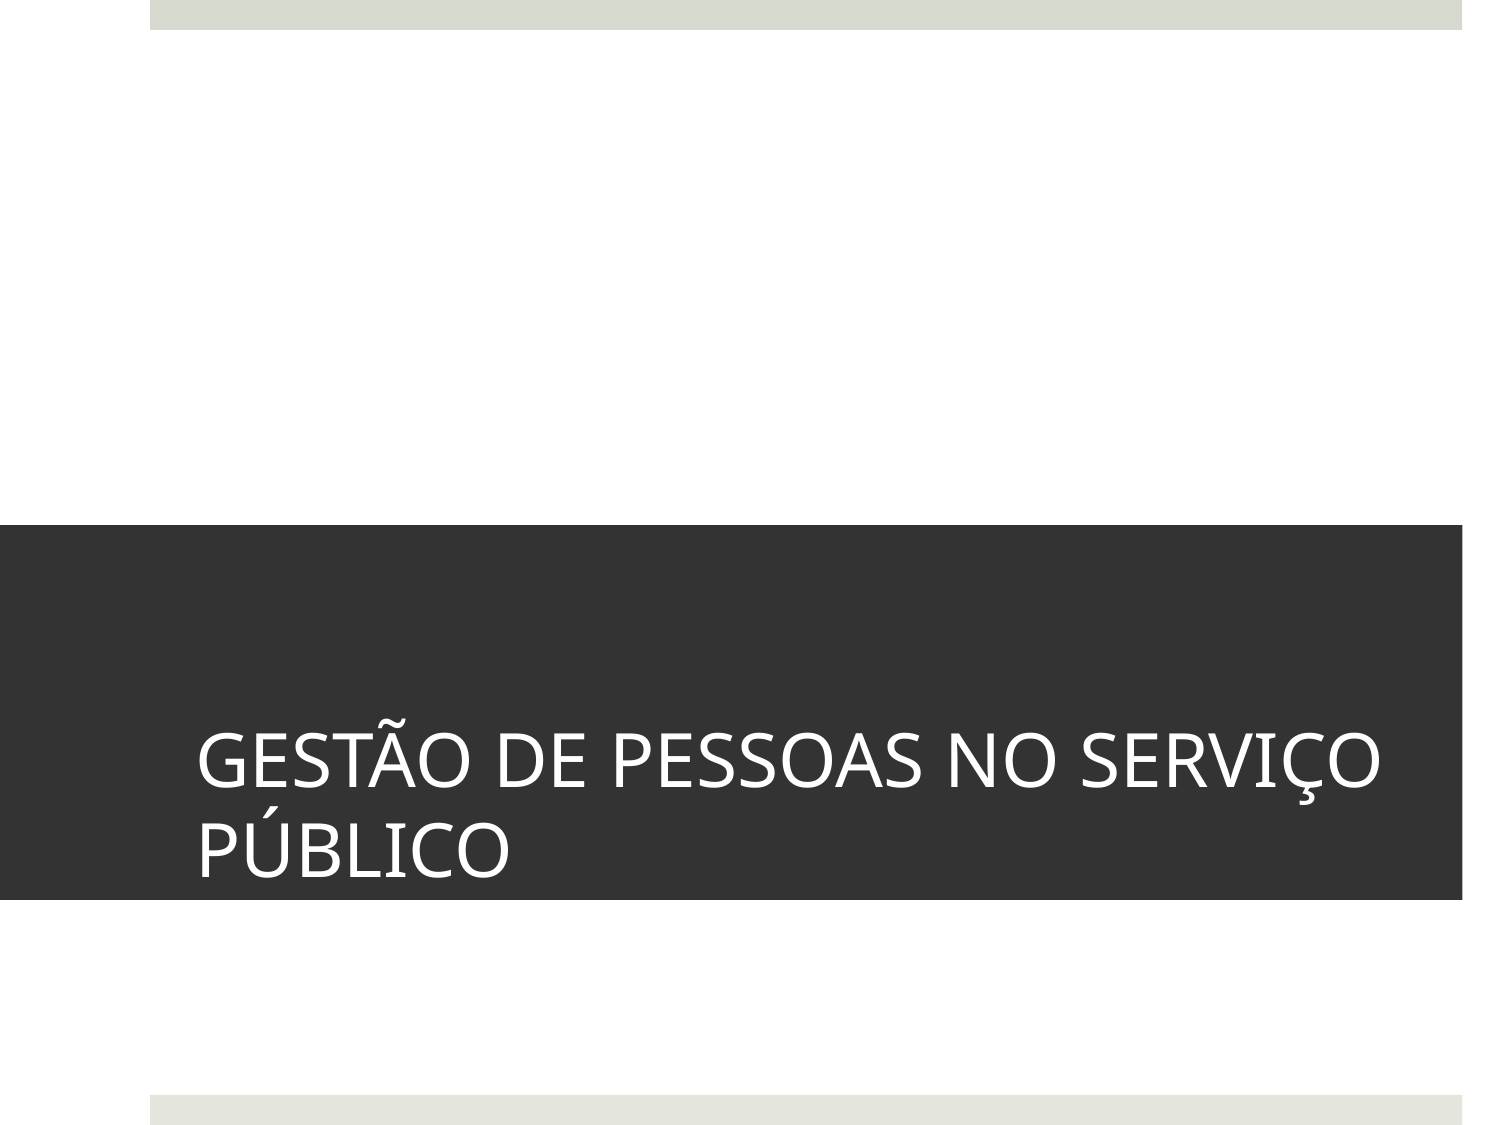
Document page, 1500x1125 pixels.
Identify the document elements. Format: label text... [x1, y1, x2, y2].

title GESTÃO DE PESSOAS NO SERVIÇO PÚBLICO [0, 525, 1463, 900]
